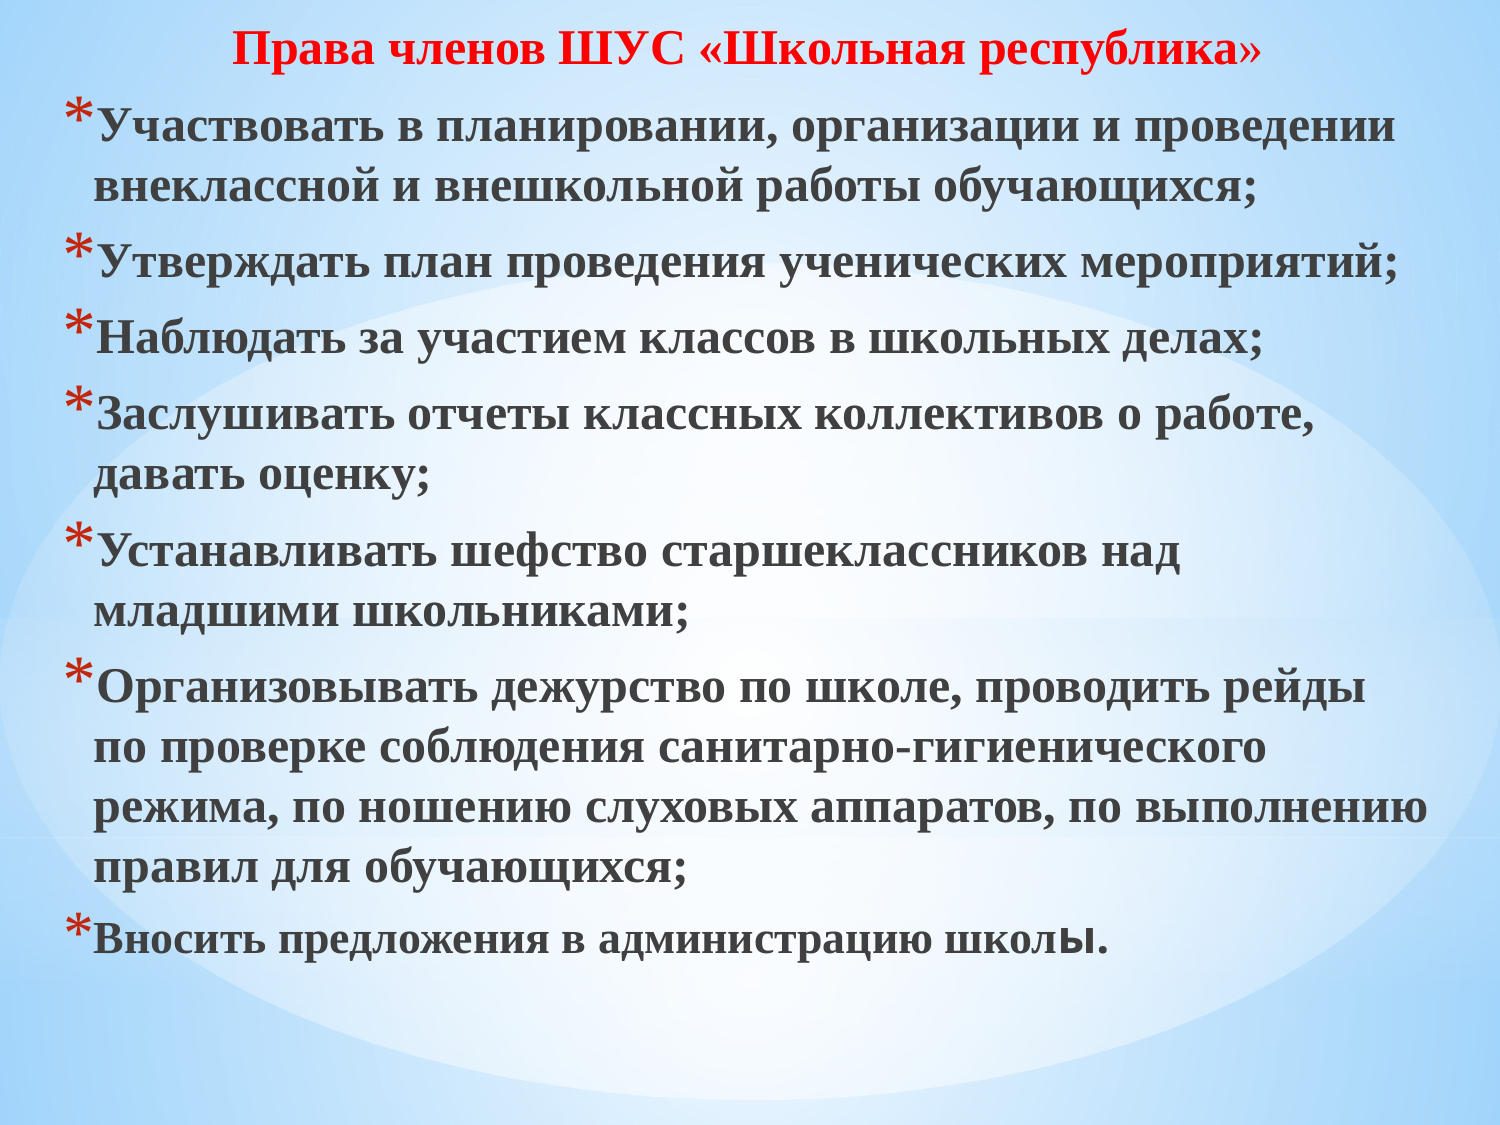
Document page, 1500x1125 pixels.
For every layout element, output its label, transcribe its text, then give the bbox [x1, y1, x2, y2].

list Права членов ШУС «Школьная республика» Участвовать в планировании, организации и проведении внеклассной и внешкольной работы обучающихся; Утверждать план проведения ученических мероприятий; Наблюдать за участием классов в школьных делах; Заслушивать отчеты классных коллективов о работе, давать оценку; Устанавливать шефство старшеклассников над младшими школьниками; Организовывать дежурство по школе, проводить рейды по проверке соблюдения сани­тарно-гигиенического режима, по ношению слуховых аппаратов, по выполнению правил для обучающихся; Вносить предложения в администрацию школы. [41, 7, 1447, 1083]
